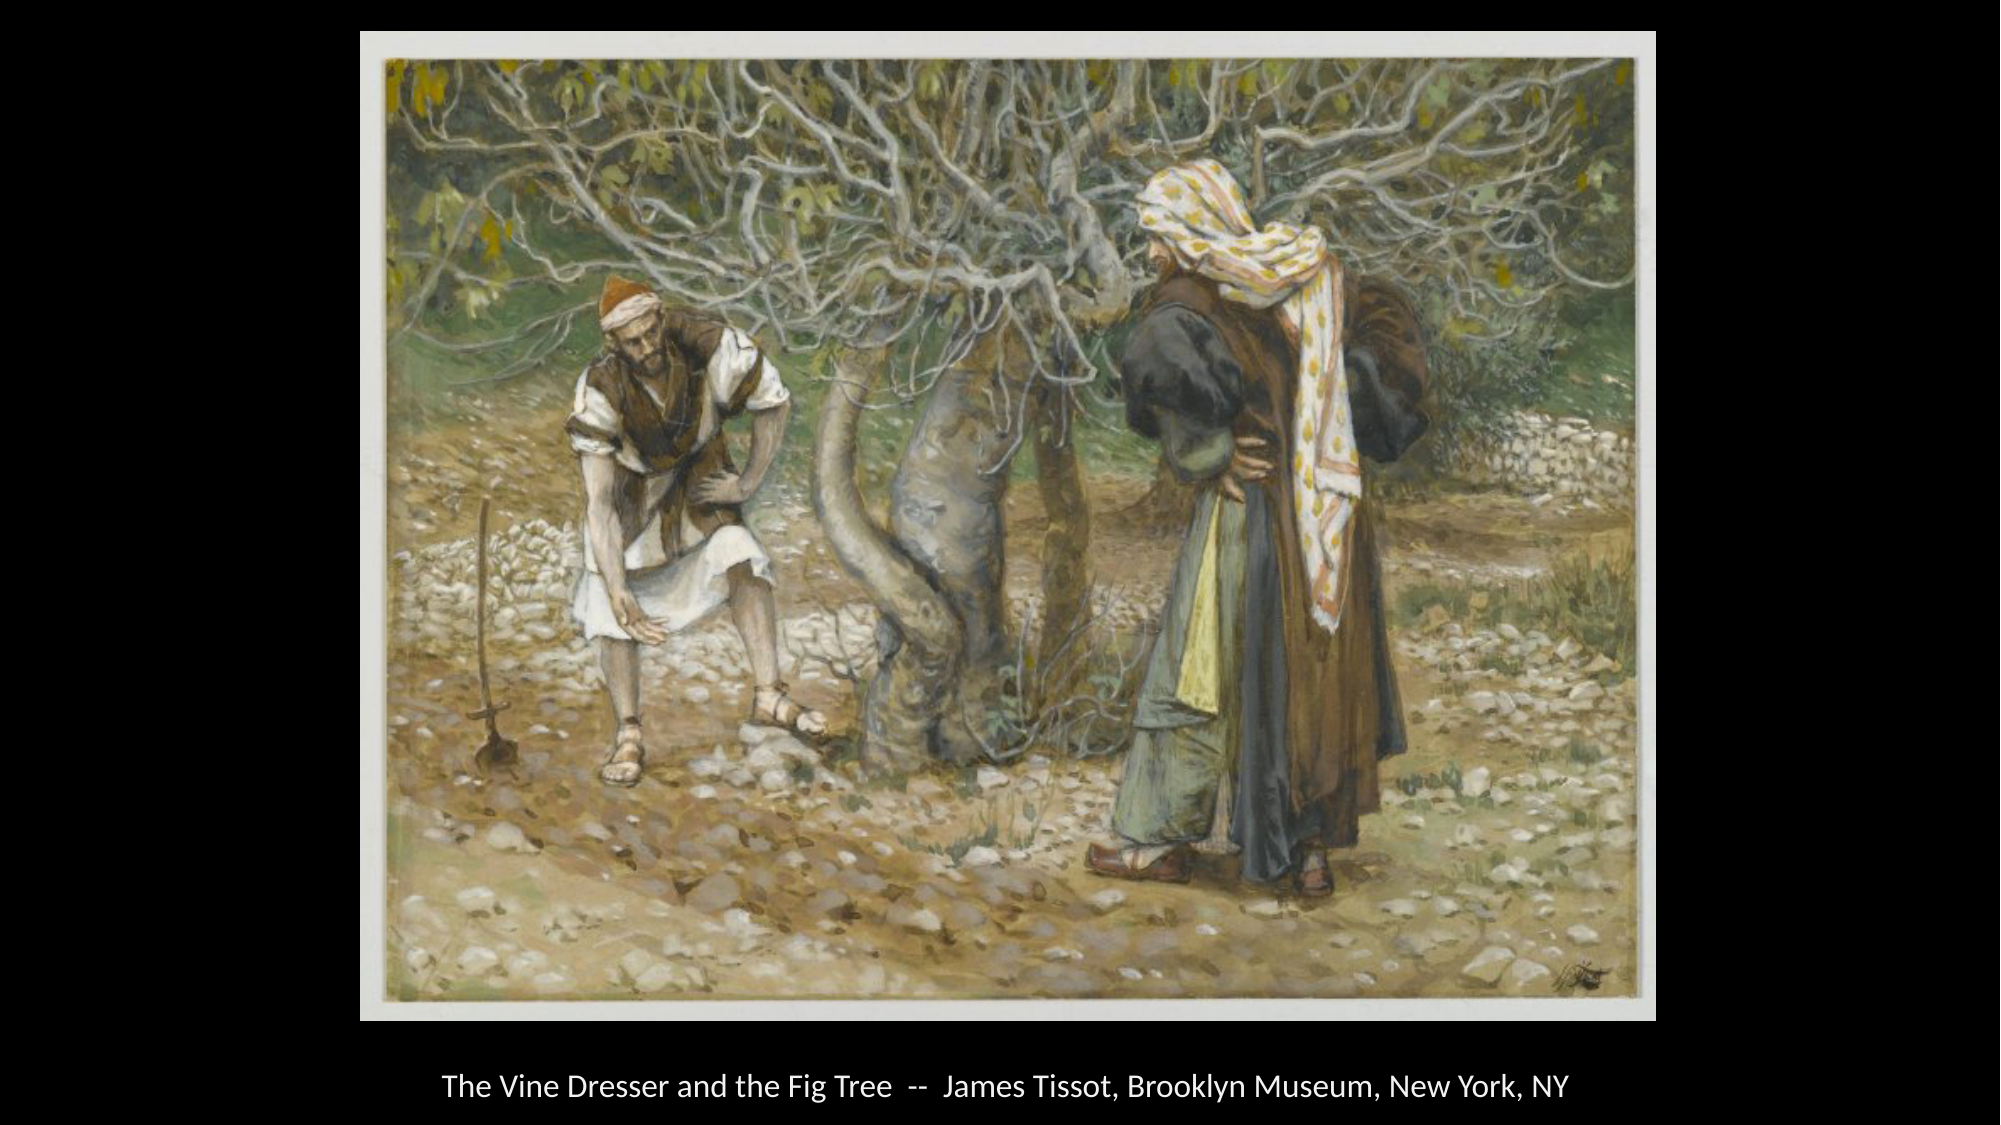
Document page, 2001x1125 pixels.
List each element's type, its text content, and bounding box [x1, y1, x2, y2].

picture [359, 31, 1656, 1021]
text_box The Vine Dresser and the Fig Tree -- James Tissot, Brooklyn Museum, New York, NY [287, 1056, 1725, 1112]
